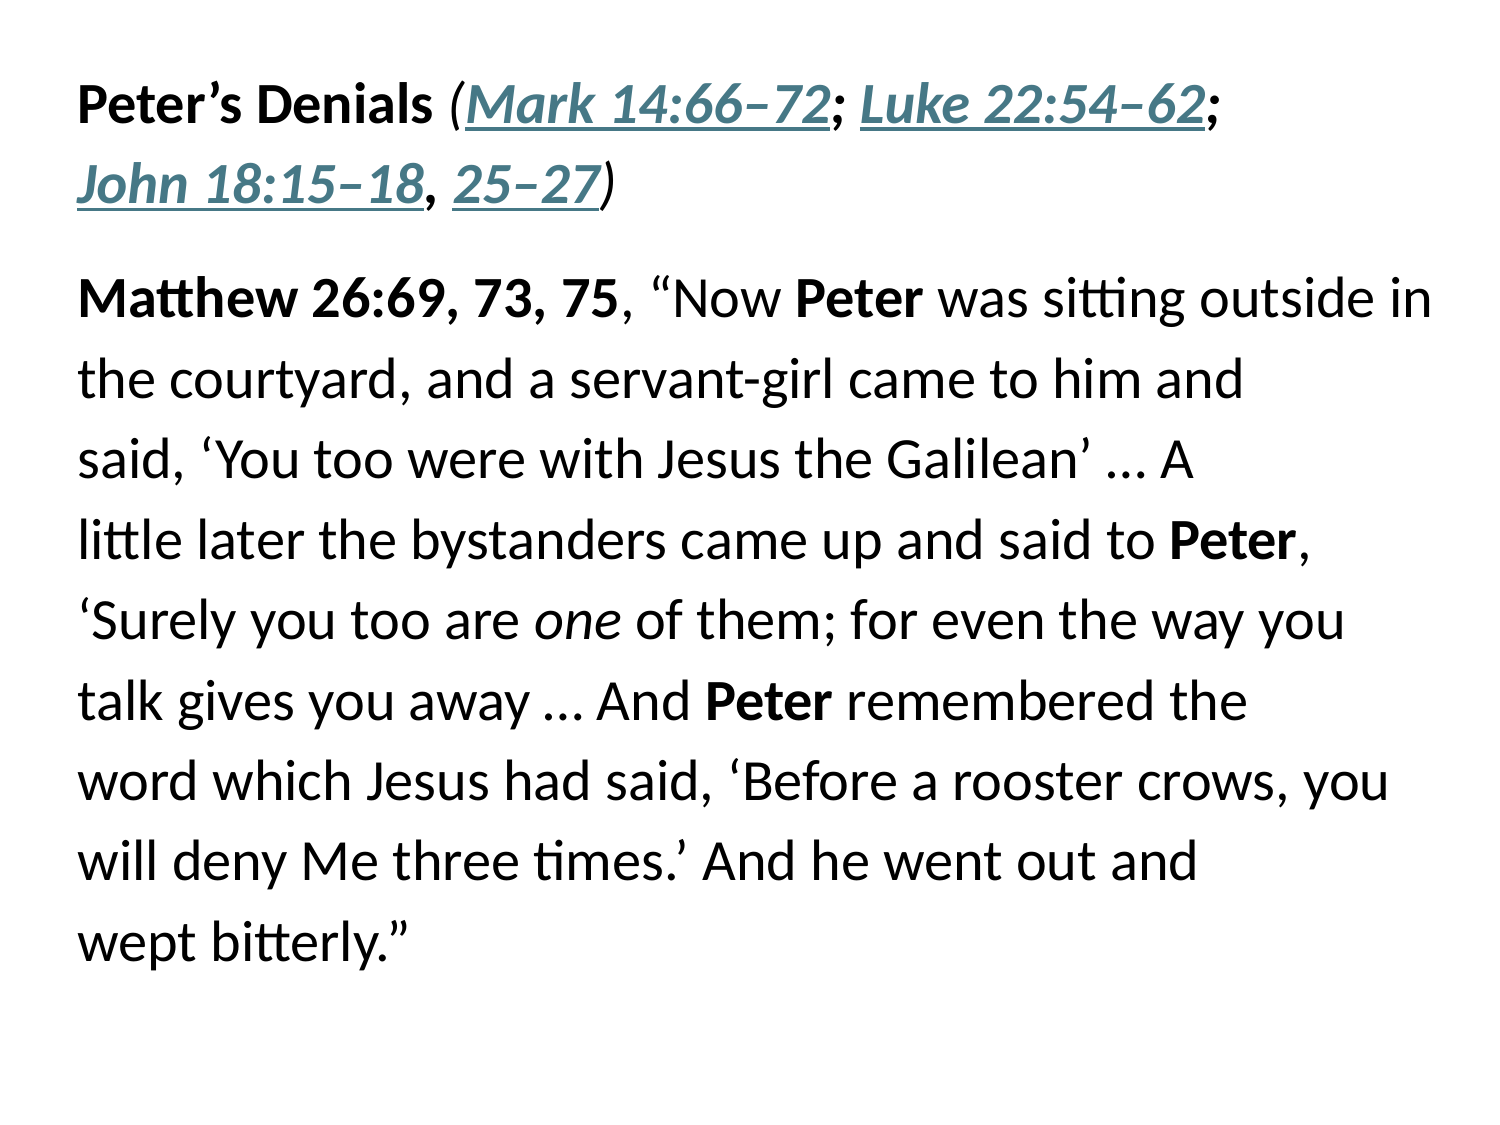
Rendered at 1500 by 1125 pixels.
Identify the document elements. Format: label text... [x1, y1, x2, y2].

list Peter’s Denials (Mark 14:66–72; Luke 22:54–62; John 18:15–18, 25–27) Matthew 26:69, 73, 75, “Now Peter was sitting outside in the courtyard, and a servant-girl came to him and said, ‘You too were with Jesus the Galilean’ … A little later the bystanders came up and said to Peter, ‘Surely you too are one of them; for even the way you talk gives you away … And Peter remembered the word which Jesus had said, ‘Before a rooster crows, you will deny Me three times.’ And he went out and wept bitterly.” [62, 47, 1448, 981]
